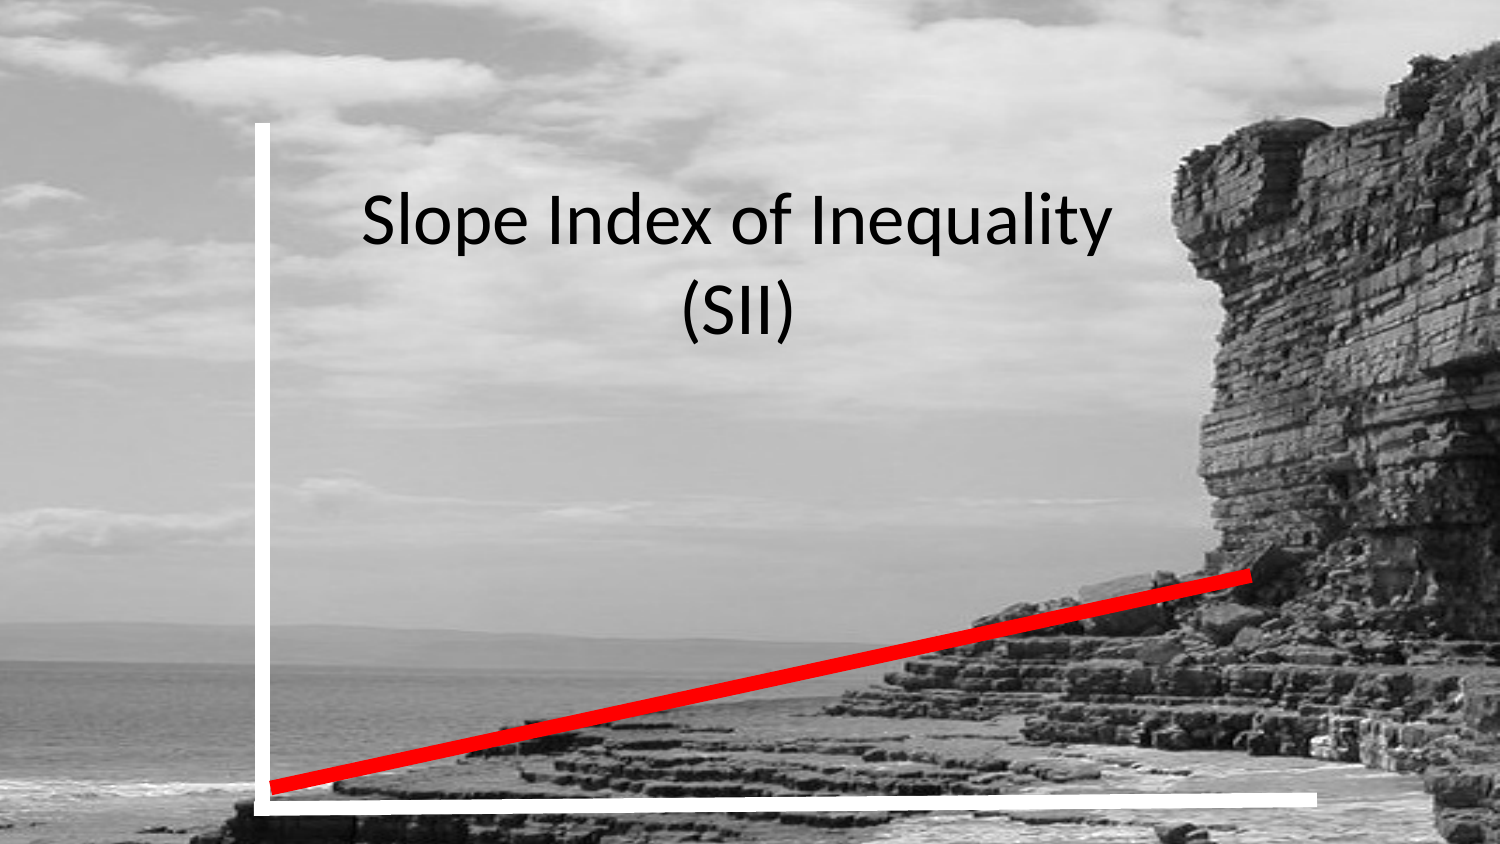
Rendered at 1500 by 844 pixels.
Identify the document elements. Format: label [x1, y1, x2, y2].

text_box [270, 575, 1252, 789]
picture [0, 0, 1500, 844]
text_box [253, 799, 1318, 809]
